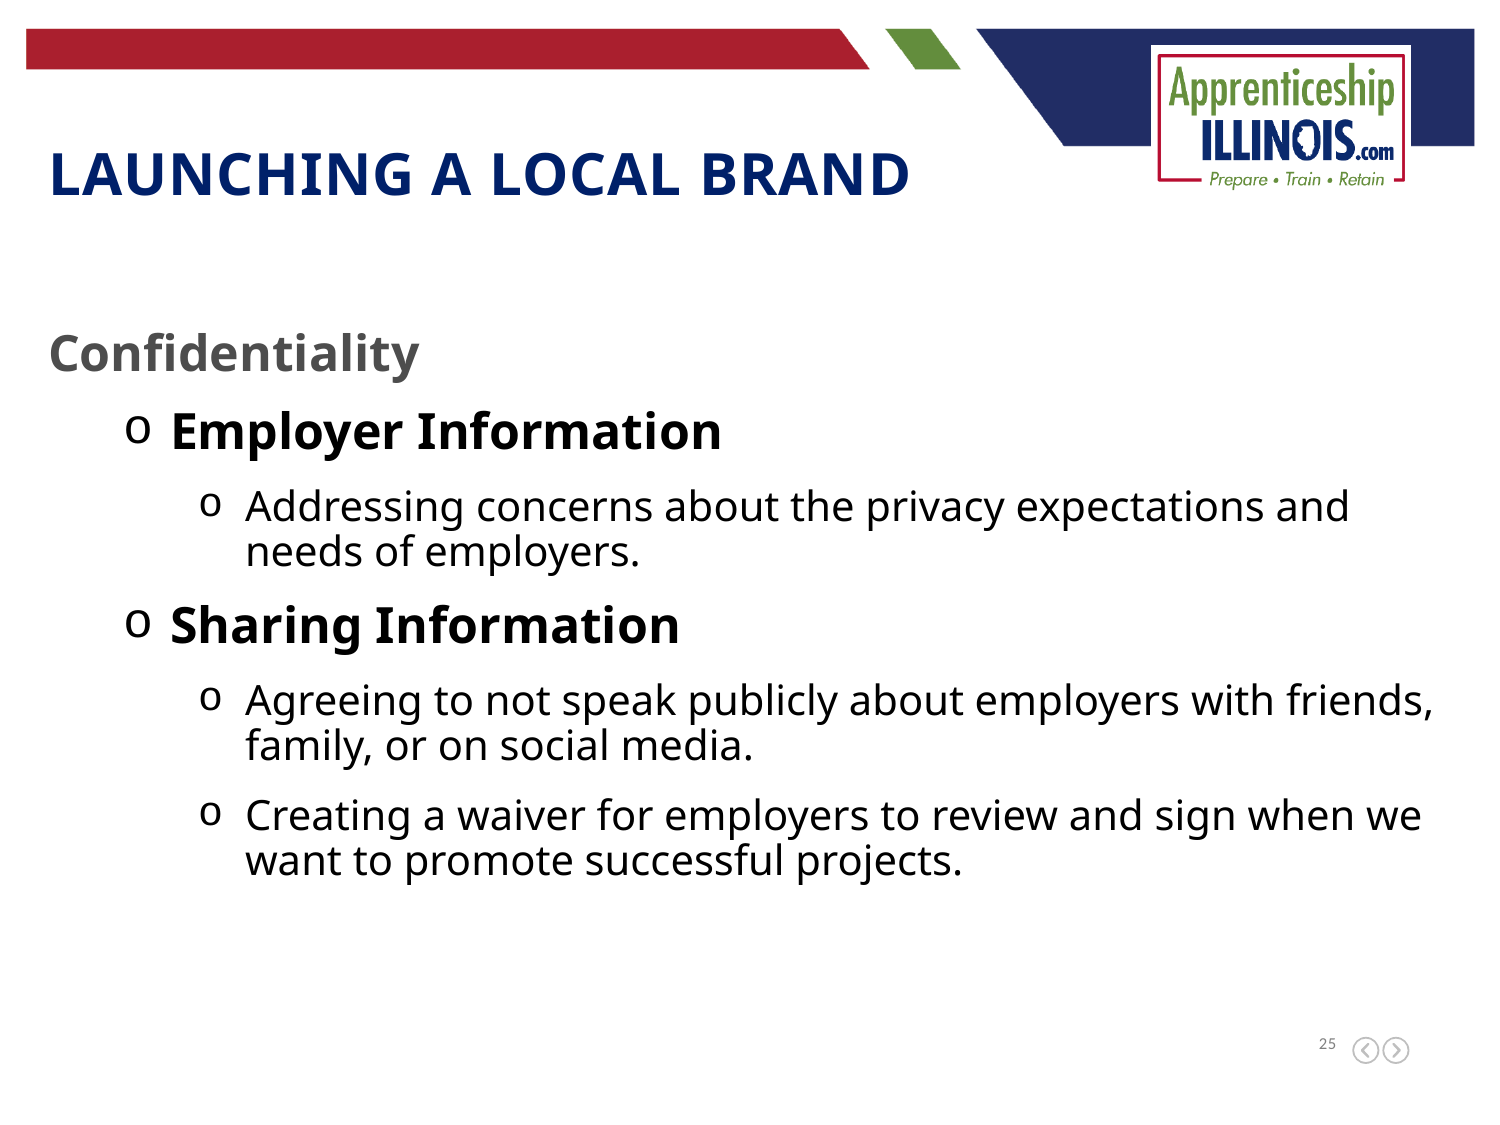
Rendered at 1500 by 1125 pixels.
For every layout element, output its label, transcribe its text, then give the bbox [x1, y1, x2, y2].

list Confidentiality Employer Information Addressing concerns about the privacy expectations and needs of employers. Sharing Information Agreeing to not speak publicly about employers with friends, family, or on social media. Creating a waiver for employers to review and sign when we want to promote successful projects. [48, 321, 1461, 1005]
list Launching a local brand [48, 137, 1353, 221]
picture [0, 2, 1500, 193]
